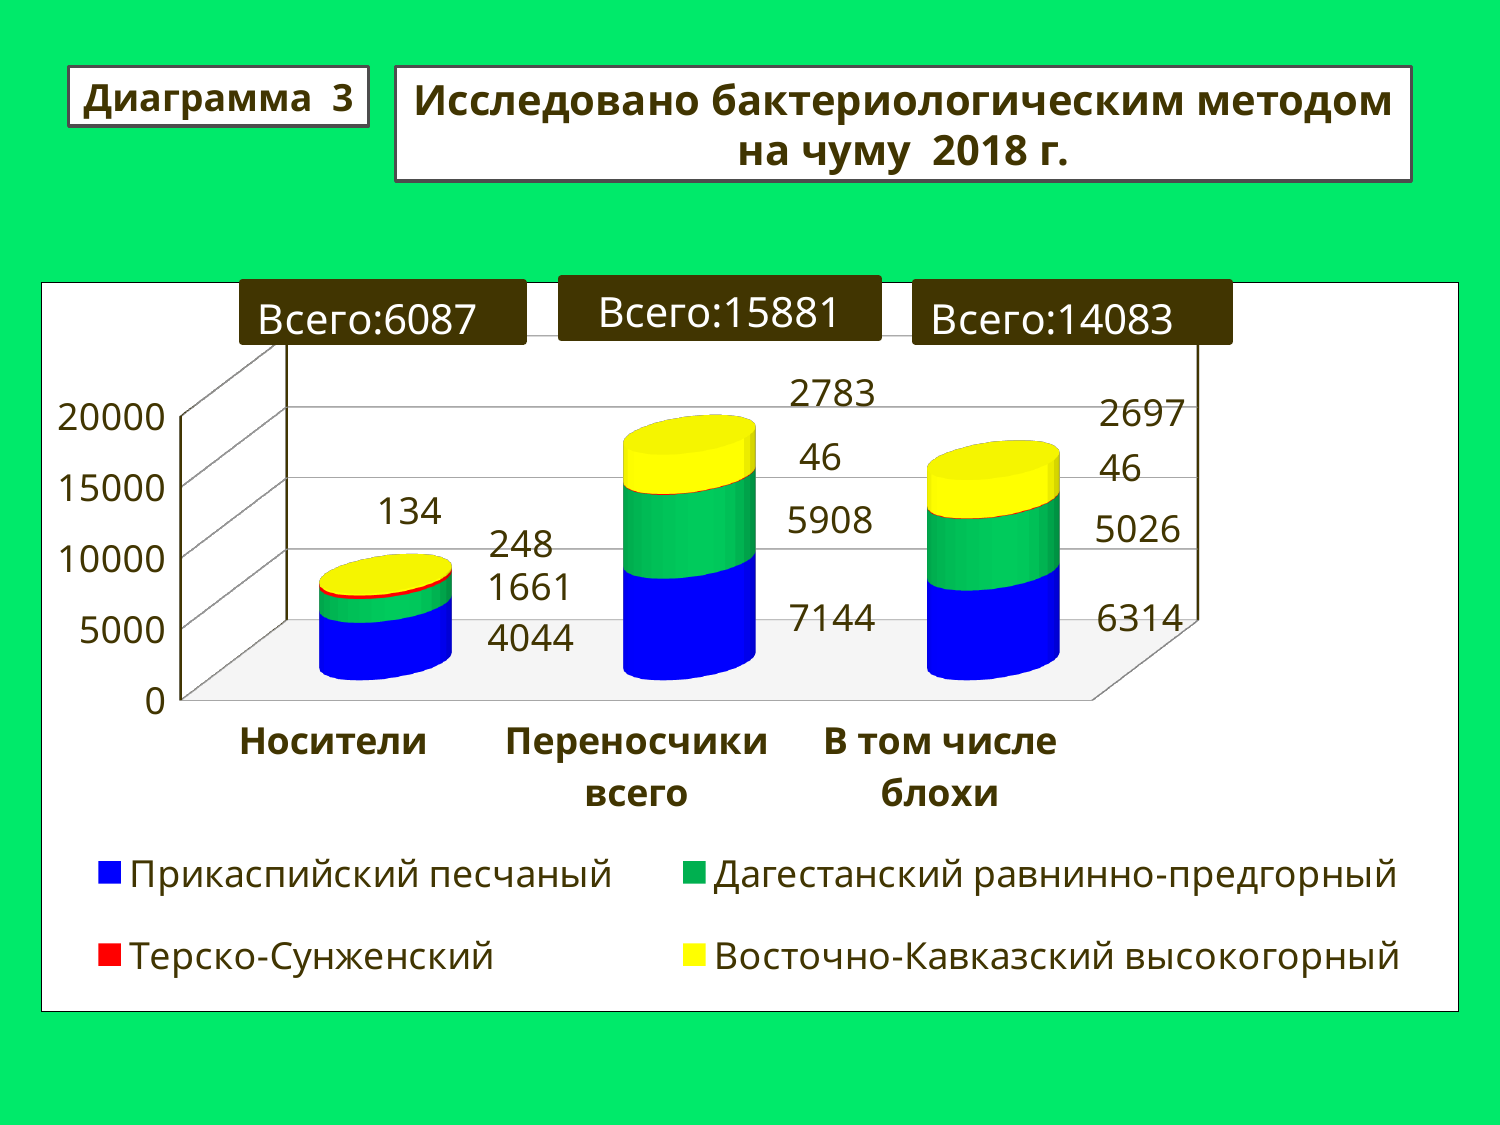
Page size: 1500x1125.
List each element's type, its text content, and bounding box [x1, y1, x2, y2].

text_box Исследовано бактериологическим методом на чуму 2018 г. [395, 66, 1412, 182]
text_box Диаграмма 3 [68, 66, 369, 127]
chart [41, 278, 1459, 1012]
